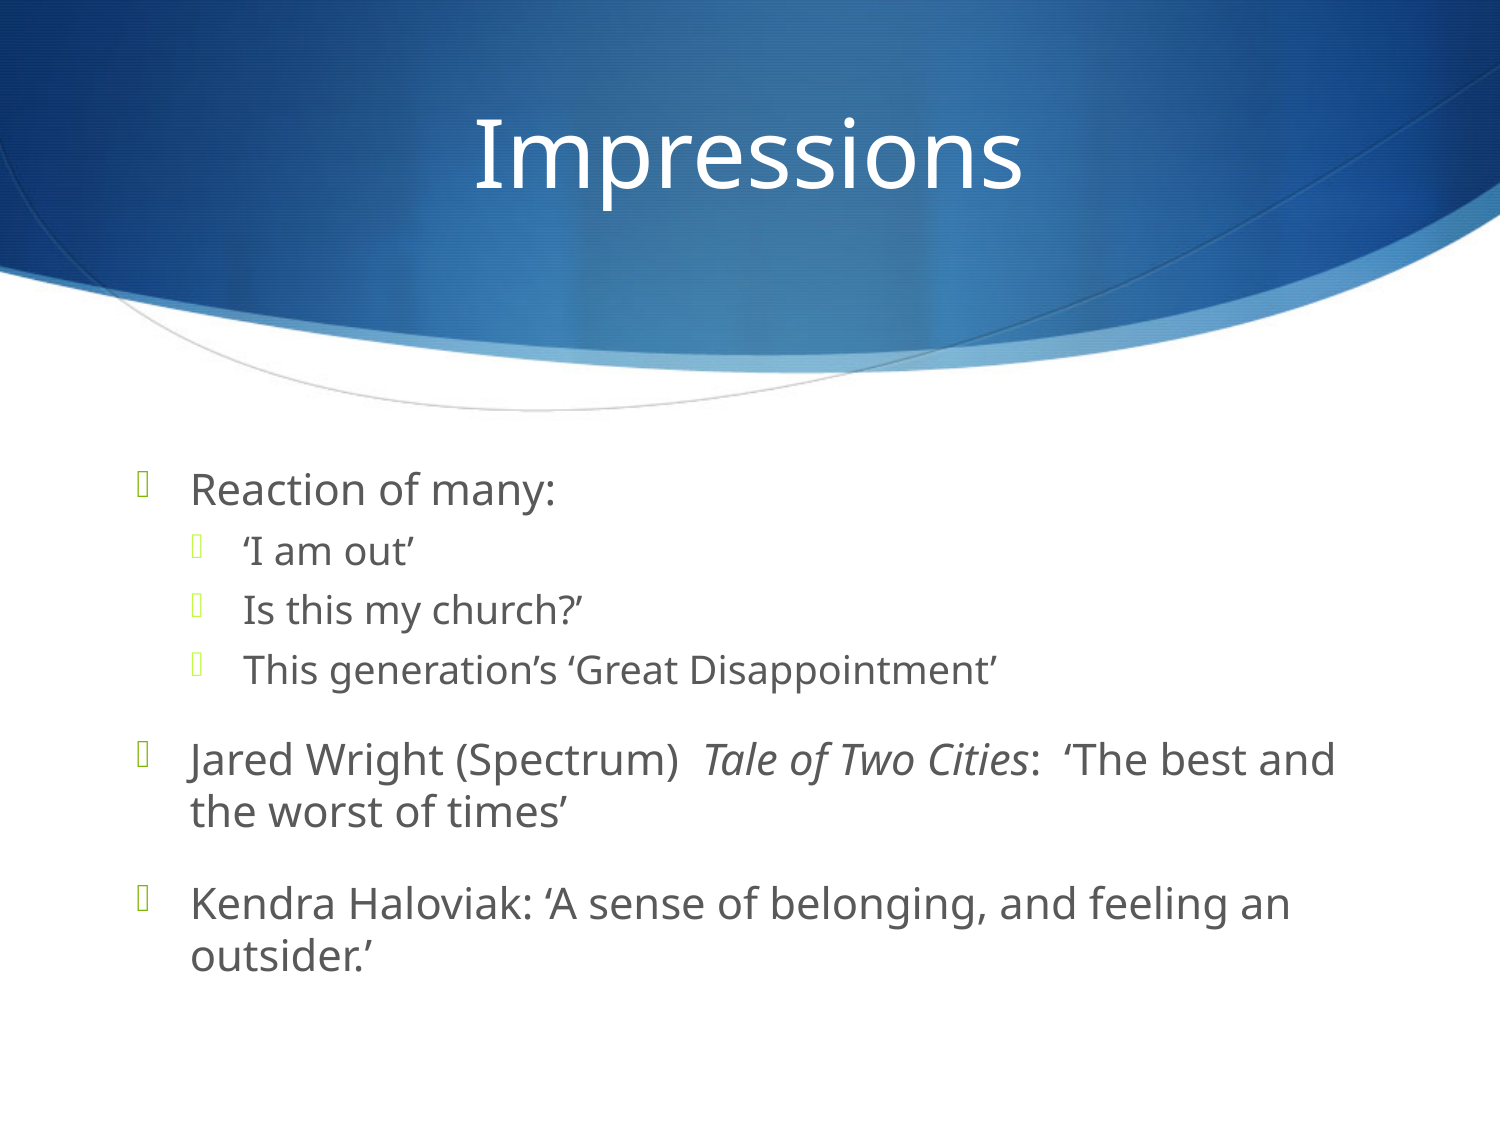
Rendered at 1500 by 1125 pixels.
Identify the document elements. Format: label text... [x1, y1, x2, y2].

picture [0, 0, 1500, 1125]
list Reaction of many: ‘I am out’ Is this my church?’ This generation’s ‘Great Disappointment’ Jared Wright (Spectrum) Tale of Two Cities: ‘The best and the worst of times’ Kendra Haloviak: ‘A sense of belonging, and feeling an outsider.’ [121, 454, 1379, 991]
title Impressions [75, 56, 1425, 245]
